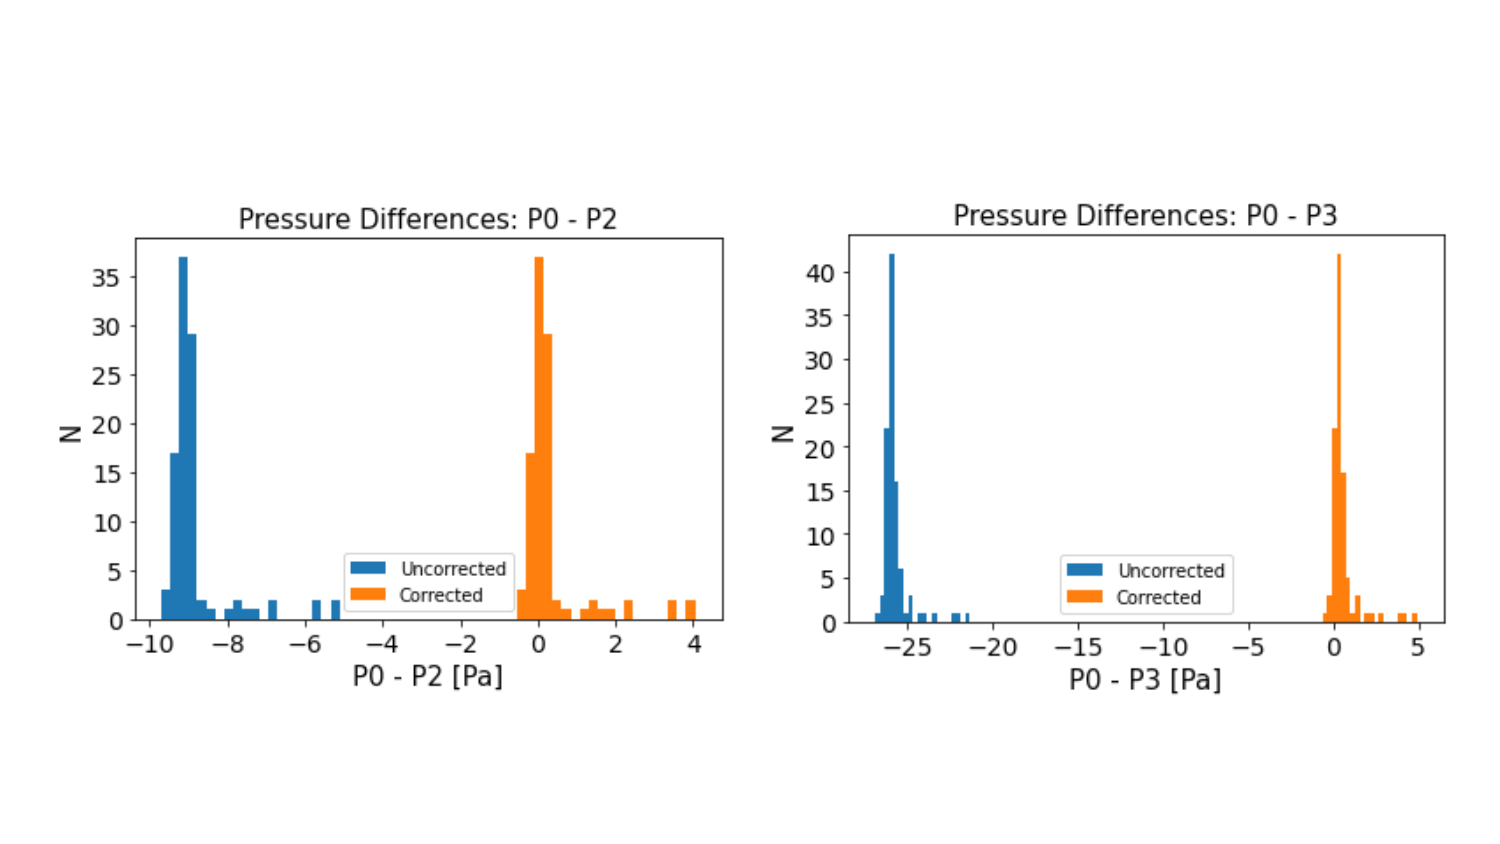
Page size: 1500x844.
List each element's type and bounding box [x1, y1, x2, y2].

picture [45, 195, 733, 703]
picture [758, 192, 1455, 706]
